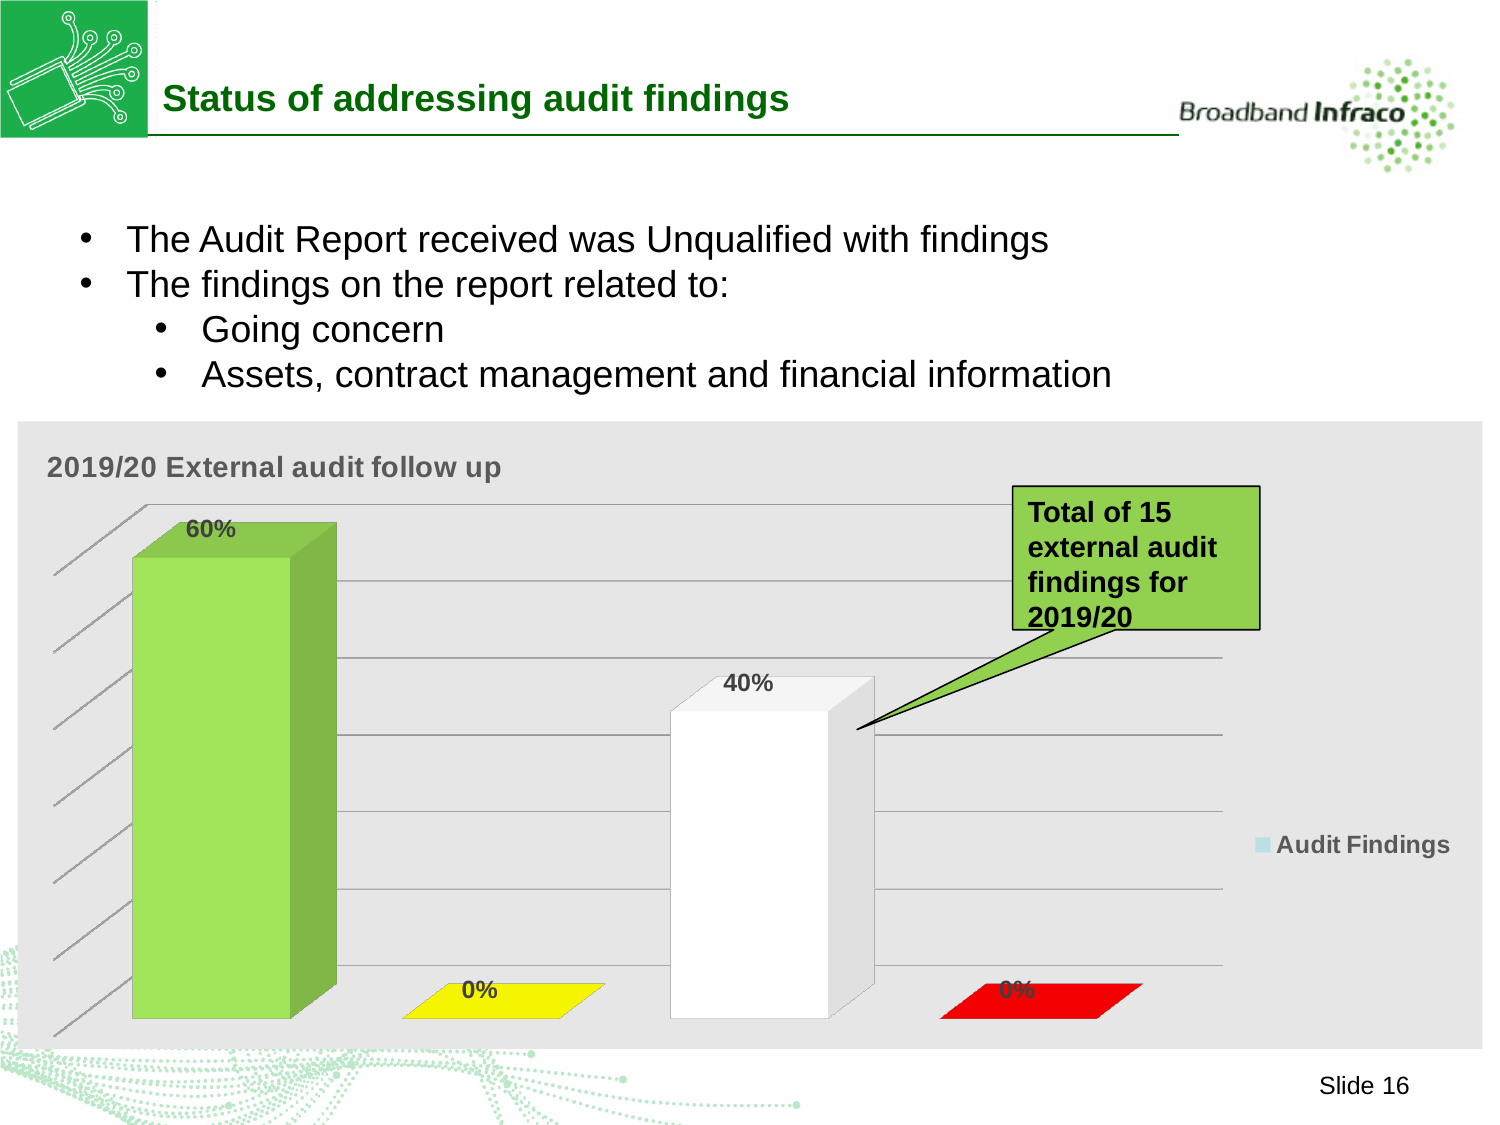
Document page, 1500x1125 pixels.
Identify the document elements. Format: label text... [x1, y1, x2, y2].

chart [17, 420, 1483, 1049]
picture [0, 0, 161, 138]
slide_number Slide 16 [1074, 1059, 1425, 1110]
list Status of addressing audit findings [165, 66, 1146, 133]
picture [1169, 46, 1465, 184]
text_box The Audit Report received was Unqualified with findings The findings on the report related to: Going concern Assets, contract management and financial information [64, 208, 1459, 403]
picture [0, 461, 1250, 1125]
